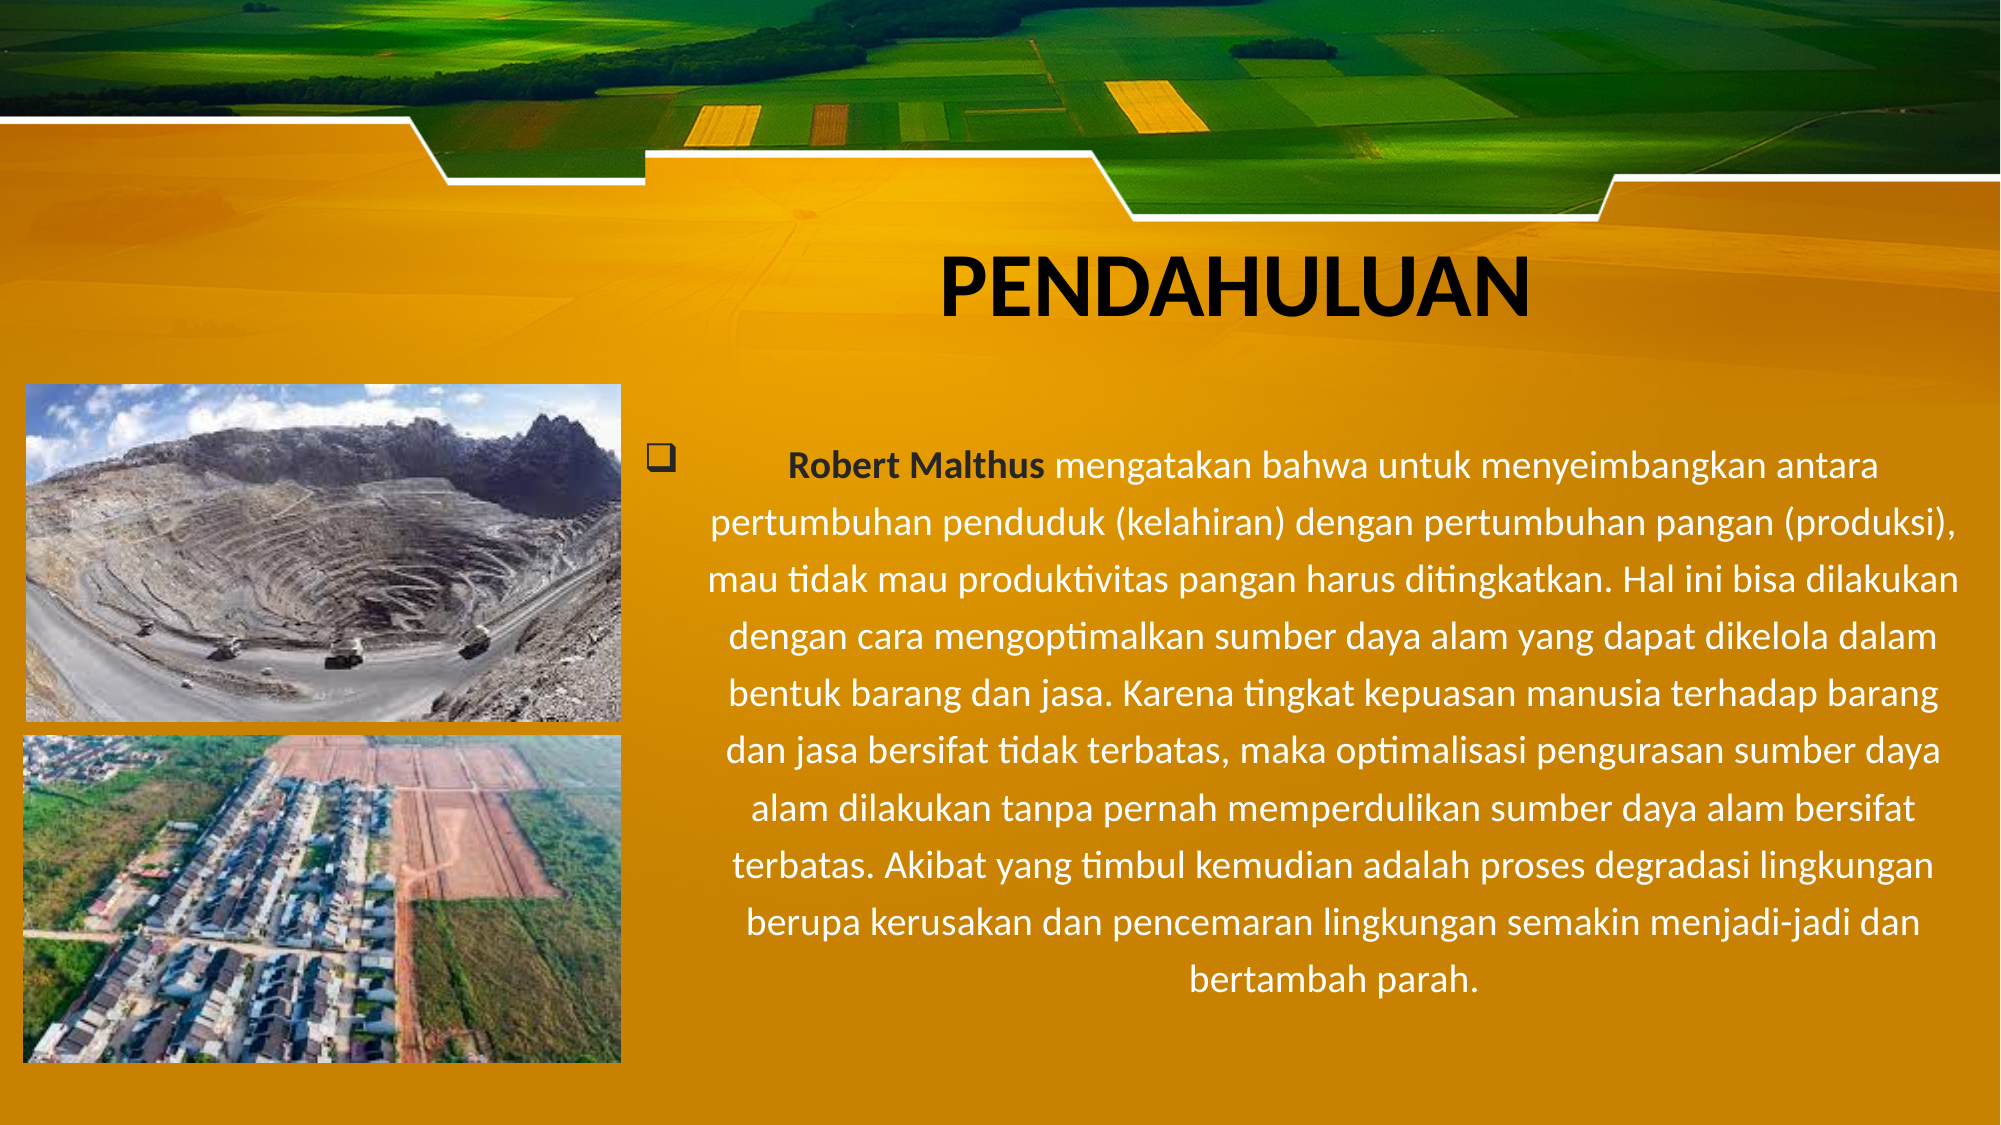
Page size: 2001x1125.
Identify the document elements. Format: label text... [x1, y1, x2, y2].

list Robert Malthus mengatakan bahwa untuk menyeimbangkan antara pertumbuhan penduduk (kelahiran) dengan pertumbuhan pangan (produksi), mau tidak mau produktivitas pangan harus ditingkatkan. Hal ini bisa dilakukan dengan cara mengoptimalkan sumber daya alam yang dapat dikelola dalam bentuk barang dan jasa. Karena tingkat kepuasan manusia terhadap barang dan jasa bersifat tidak terbatas, maka optimalisasi pengurasan sumber daya alam dilakukan tanpa pernah memperdulikan sumber daya alam bersifat terbatas. Akibat yang timbul kemudian adalah proses degradasi lingkungan berupa kerusakan dan pencemaran lingkungan semakin menjadi-jadi dan bertambah parah. [621, 422, 1978, 1022]
text_box PENDAHULUAN [561, 221, 1912, 371]
picture [0, 0, 2001, 1125]
